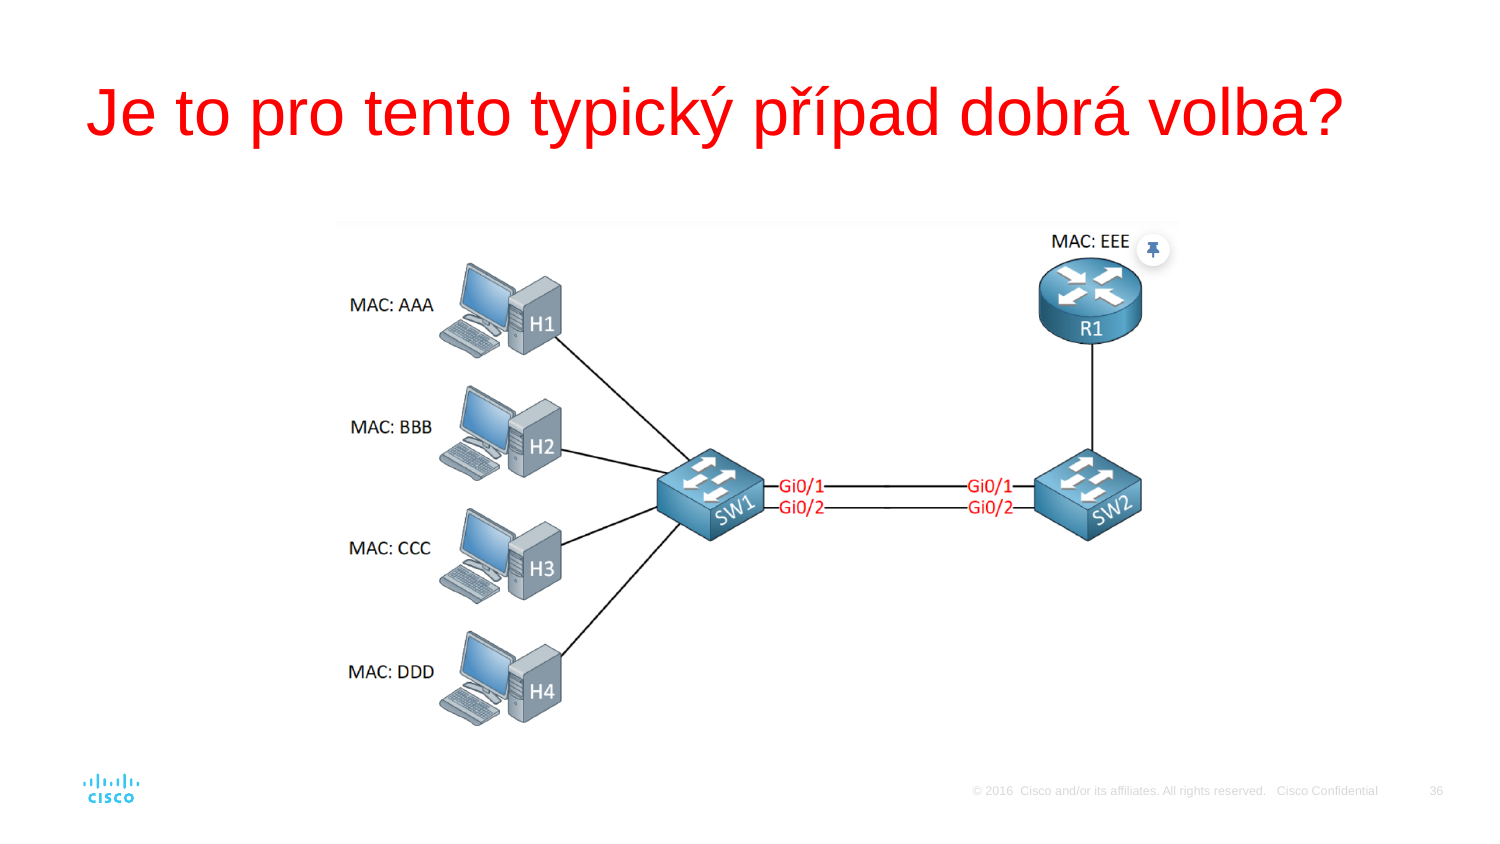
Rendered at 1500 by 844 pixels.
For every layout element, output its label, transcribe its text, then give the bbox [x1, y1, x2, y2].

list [334, 220, 1180, 726]
title Je to pro tento typický případ dobrá volba? [71, 55, 1441, 176]
